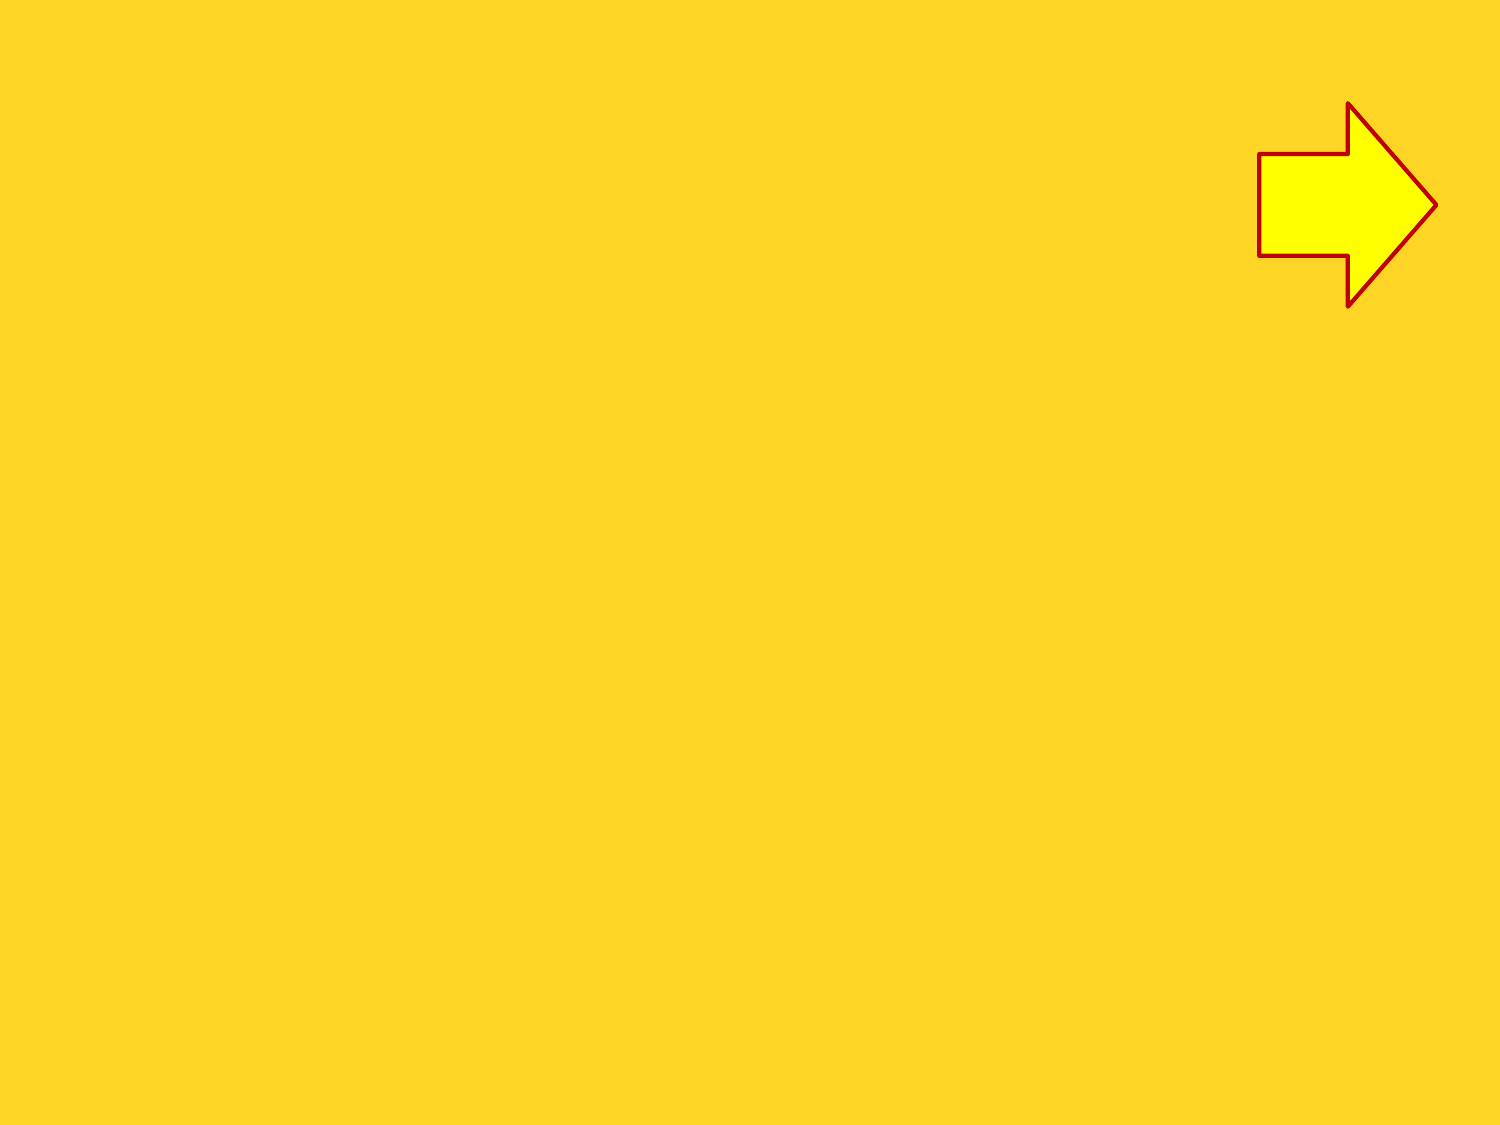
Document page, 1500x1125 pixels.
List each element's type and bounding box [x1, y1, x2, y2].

text_box [1257, 101, 1438, 309]
